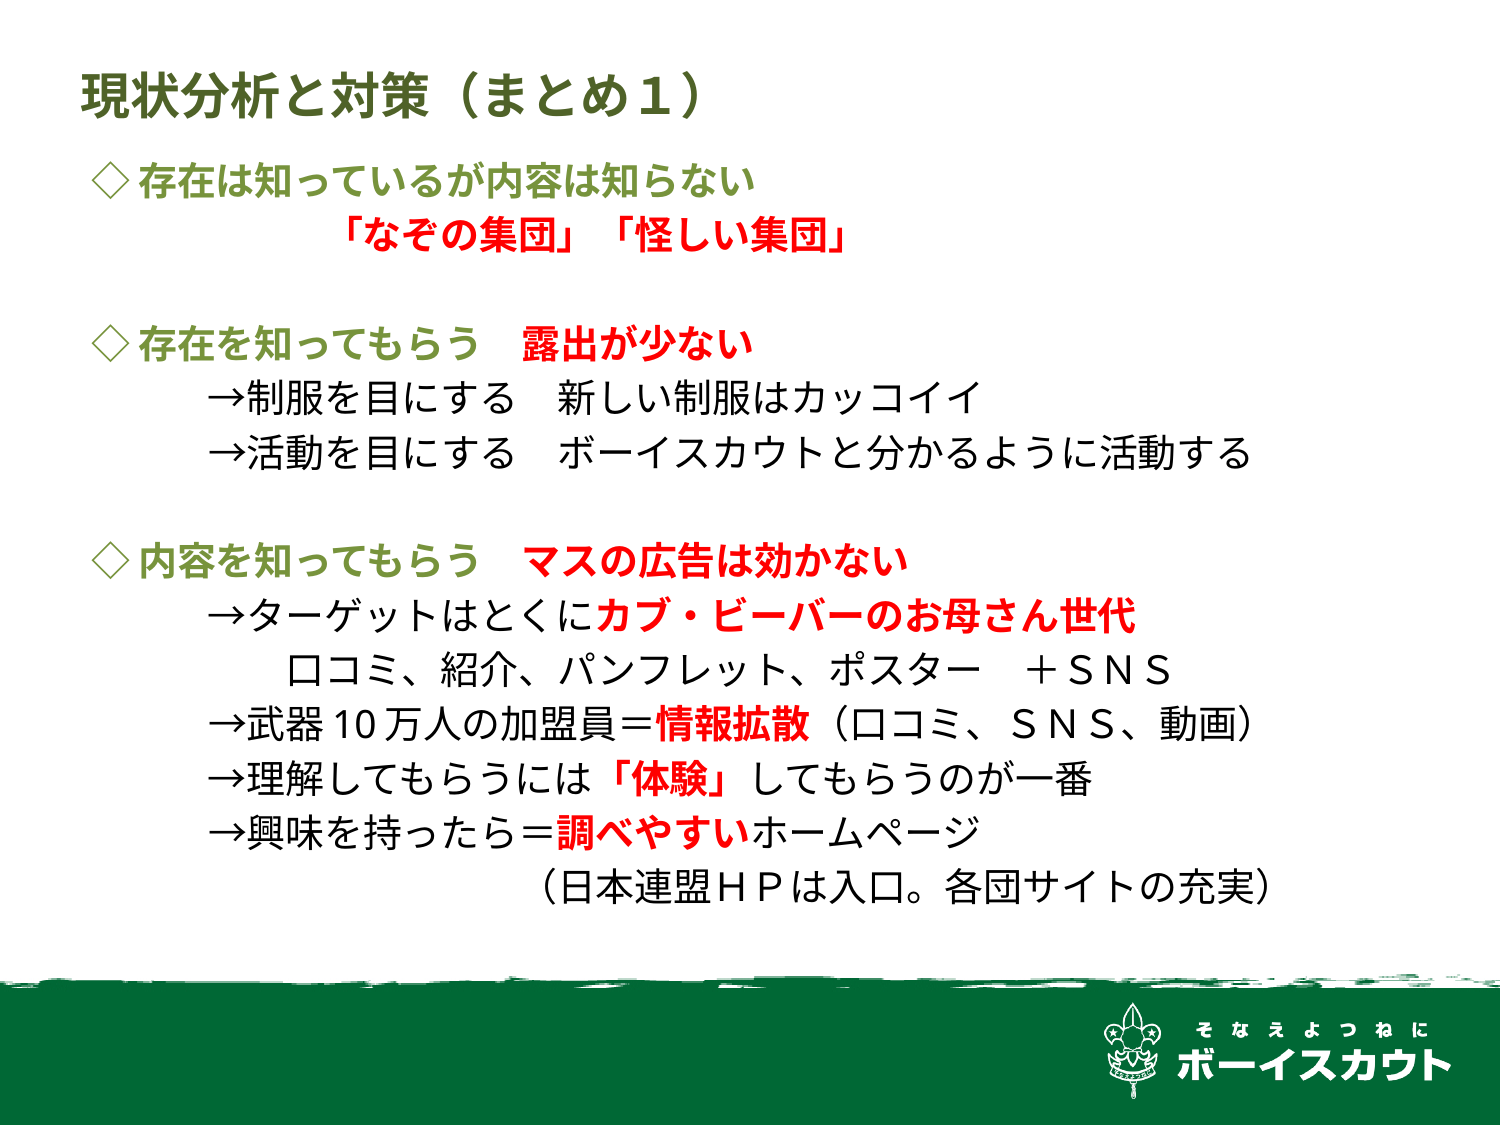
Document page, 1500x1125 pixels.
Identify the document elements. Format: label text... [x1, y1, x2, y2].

title 現状分析と対策（まとめ１） [64, 42, 1366, 147]
picture [0, 973, 1500, 1125]
list ◇存在は知っているが内容は知らない 「なぞの集団」「怪しい集団」 ◇存在を知ってもらう 露出が少ない →制服を目にする 新しい制服はカッコイイ →活動を目にする ボーイスカウトと分かるように活動する ◇内容を知ってもらう マスの広告は効かない →ターゲットはとくにカブ・ビーバーのお母さん世代 口コミ、紹介、パンフレット、ポスター ＋ＳＮＳ →武器10万人の加盟員＝情報拡散（口コミ、ＳＮＳ、動画） →理解してもらうには「体験」してもらうのが一番 →興味を持ったら＝調べやすいホームページ （日本連盟ＨＰは入口。各団サイトの充実） [76, 149, 1412, 929]
